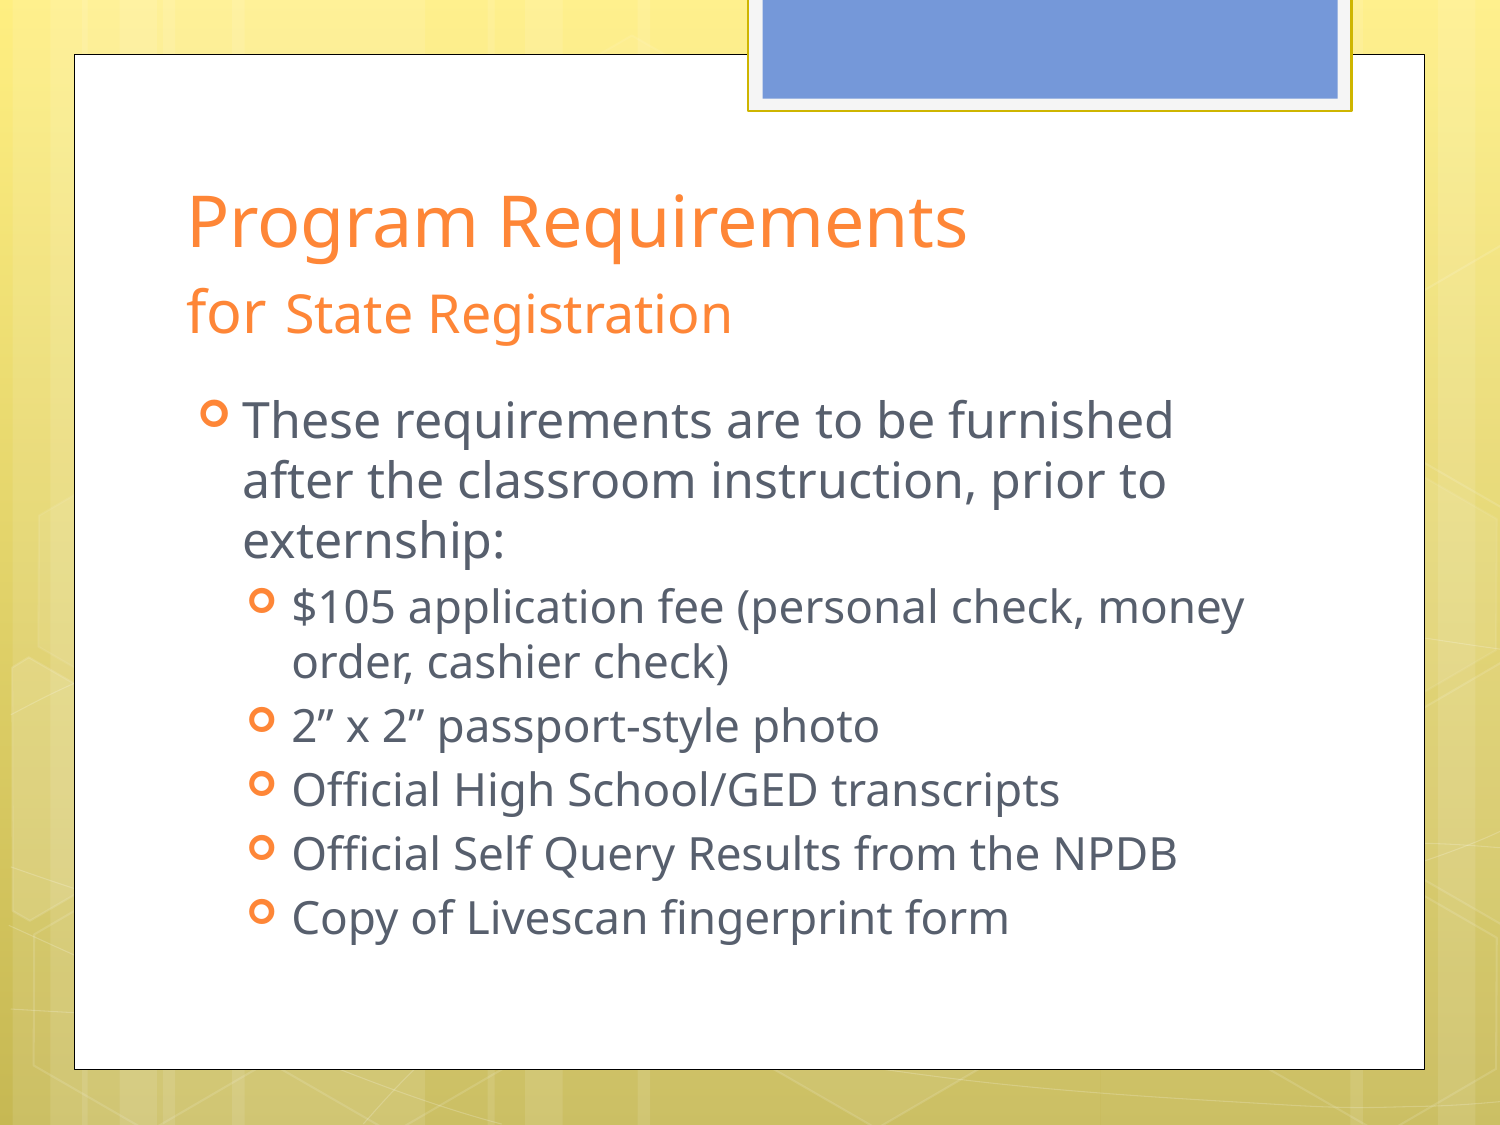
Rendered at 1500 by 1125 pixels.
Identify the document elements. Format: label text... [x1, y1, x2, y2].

list These requirements are to be furnished after the classroom instruction, prior to externship: $105 application fee (personal check, money order, cashier check) 2” x 2” passport-style photo Official High School/GED transcripts Official Self Query Results from the NPDB Copy of Livescan fingerprint form [171, 381, 1283, 957]
title Program Requirements for State Registration [171, 168, 1324, 357]
